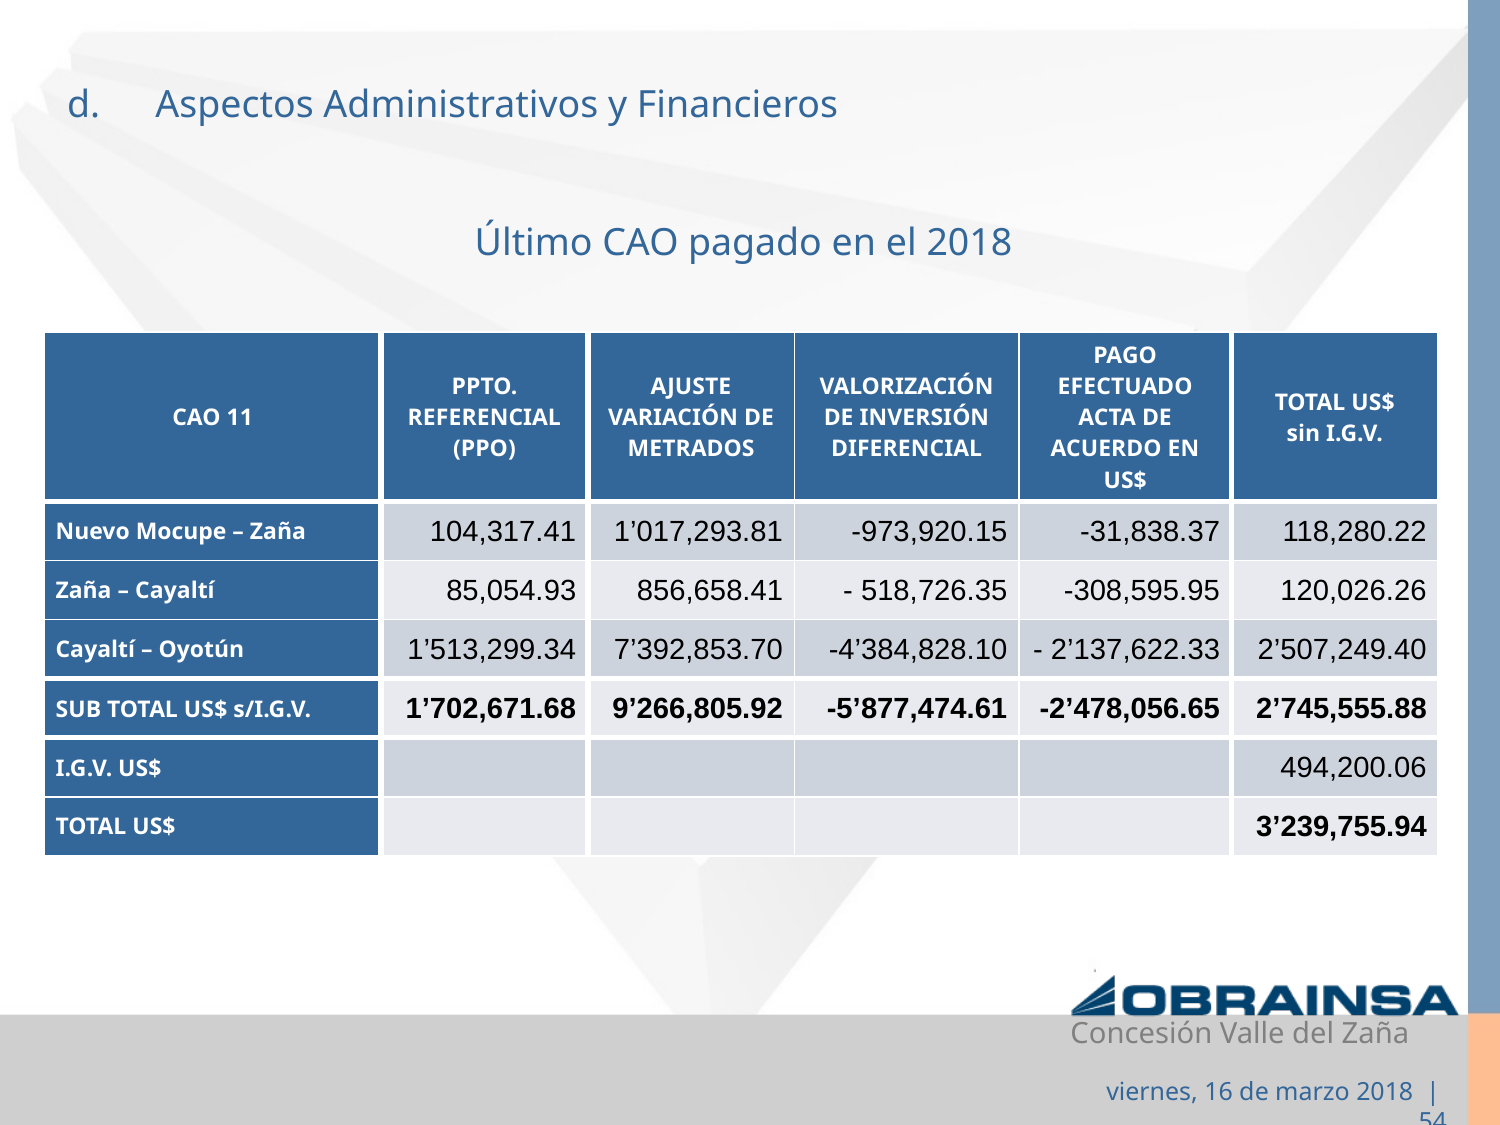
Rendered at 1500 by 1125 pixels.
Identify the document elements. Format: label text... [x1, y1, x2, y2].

table_cell -308,595.95 [1020, 561, 1229, 619]
table_cell 494,200.06 [1234, 740, 1437, 796]
table_cell - 2’137,622.33 [1020, 620, 1229, 676]
table_cell [384, 798, 585, 855]
table_cell 1’513,299.34 [384, 620, 585, 676]
table_cell -973,920.15 [795, 504, 1018, 560]
table_cell 2’745,555.88 [1234, 681, 1437, 735]
table_cell TOTAL US$ [45, 798, 378, 855]
table_cell -5’877,474.61 [795, 681, 1018, 735]
table_cell [1020, 798, 1229, 855]
table_cell -31,838.37 [1020, 504, 1229, 560]
table_cell Nuevo Mocupe – Zaña [45, 504, 378, 560]
table_cell -2’478,056.65 [1020, 681, 1229, 735]
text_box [1055, 966, 1485, 1059]
table_cell [1020, 740, 1229, 796]
table_header AJUSTE VARIACIÓN DE METRADOS [591, 333, 794, 499]
table_cell 856,658.41 [591, 561, 794, 619]
table_header PPTO. REFERENCIAL (PPO) [384, 333, 585, 499]
table_cell Cayaltí – Oyotún [45, 620, 378, 676]
text_box viernes, 16 de marzo 2018 | 54 [1066, 1067, 1462, 1125]
table_cell - 518,726.35 [795, 561, 1018, 619]
table_cell 1’017,293.81 [591, 504, 794, 560]
table_cell 85,054.93 [384, 561, 585, 619]
table_cell Zaña – Cayaltí [45, 561, 378, 619]
table_cell 2’507,249.40 [1234, 620, 1437, 676]
table_cell 104,317.41 [384, 504, 585, 560]
table_cell -4’384,828.10 [795, 620, 1018, 676]
table_cell I.G.V. US$ [45, 740, 378, 796]
table_cell SUB TOTAL US$ s/I.G.V. [45, 681, 378, 735]
table_cell [795, 798, 1018, 855]
table_header CAO 11 [45, 333, 378, 499]
table_cell 7’392,853.70 [591, 620, 794, 676]
table_header TOTAL US$ sin I.G.V. [1234, 333, 1437, 499]
table_cell 1’702,671.68 [384, 681, 585, 735]
table_header VALORIZACIÓN DE INVERSIÓN DIFERENCIAL [795, 333, 1018, 499]
text_box Último CAO pagado en el 2018 [310, 210, 1177, 271]
text_box d. Aspectos Administrativos y Financieros [52, 72, 1432, 133]
table_cell 120,026.26 [1234, 561, 1437, 619]
table_cell [591, 740, 794, 796]
table_header PAGO EFECTUADO ACTA DE ACUERDO EN US$ [1020, 333, 1229, 499]
table_cell [384, 740, 585, 796]
table_cell [591, 798, 794, 855]
table_cell 3’239,755.94 [1234, 798, 1437, 855]
table_cell ENE-17 [0, 0, 1500, 1125]
table_cell [795, 740, 1018, 796]
table_cell 9’266,805.92 [591, 681, 794, 735]
table_cell 118,280.22 [1234, 504, 1437, 560]
